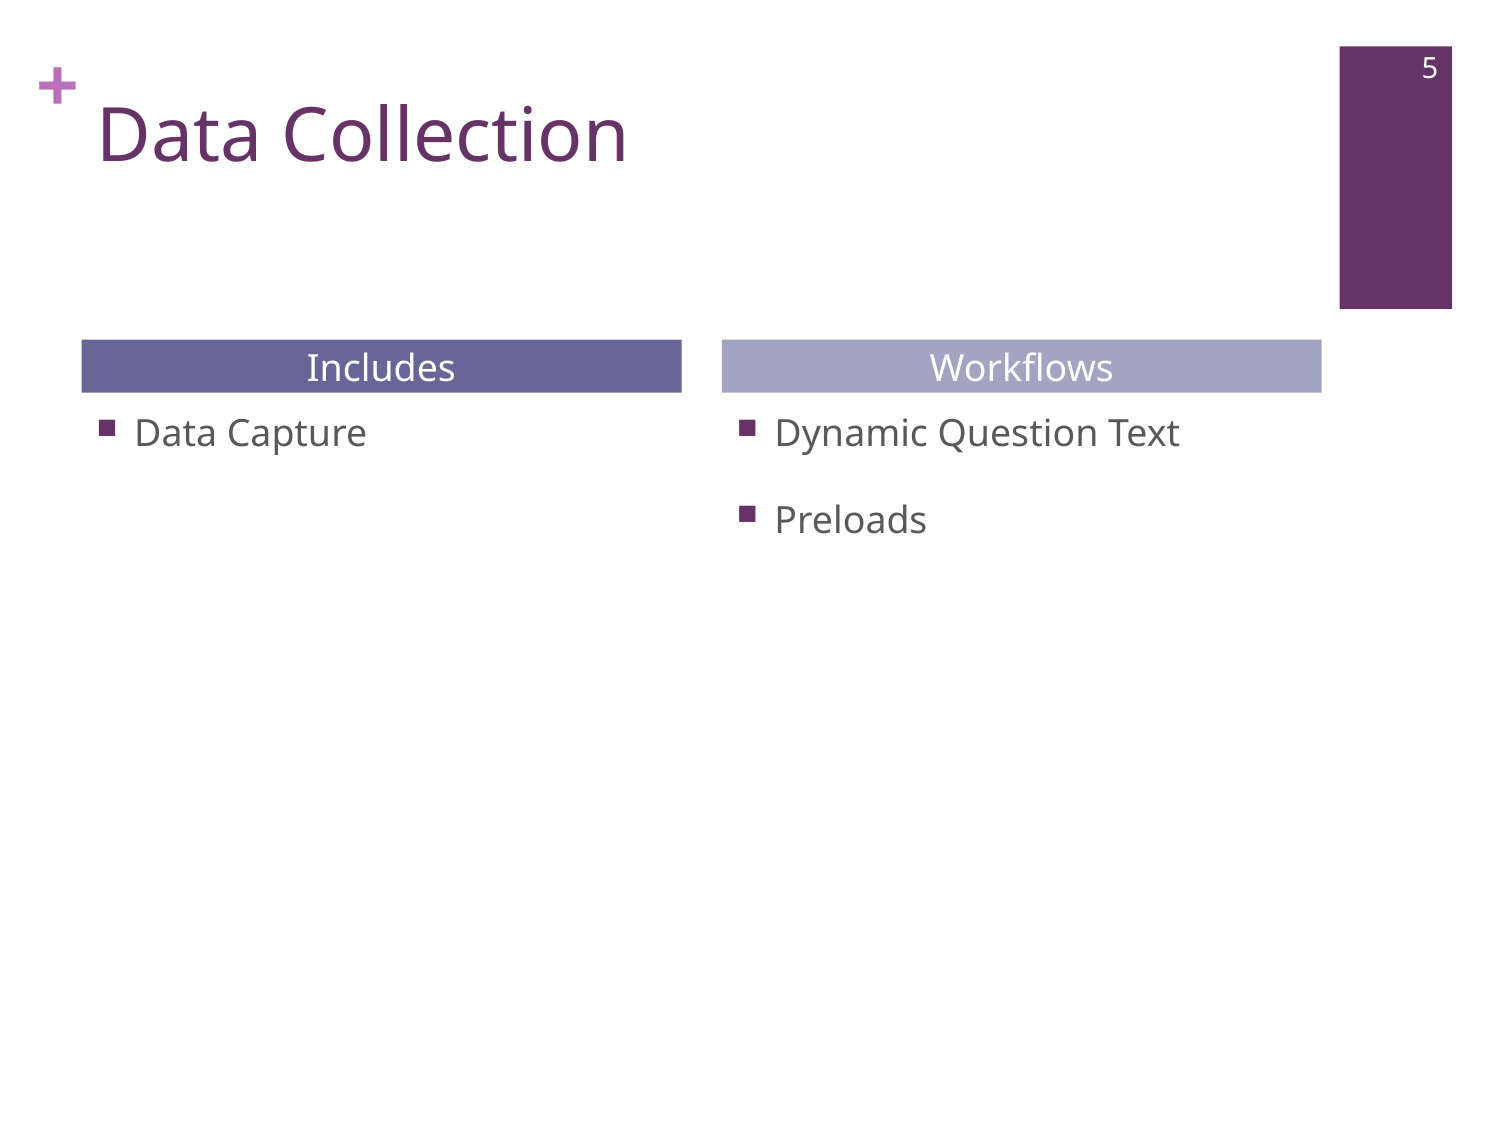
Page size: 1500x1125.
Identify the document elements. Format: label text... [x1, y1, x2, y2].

title Data Collection [81, 79, 1322, 263]
list Workflows [721, 339, 1322, 393]
slide_number 4 [1362, 39, 1454, 100]
list Includes [81, 339, 682, 393]
list Dynamic Question Text Preloads [721, 401, 1322, 1005]
list Data Capture [81, 401, 682, 1005]
